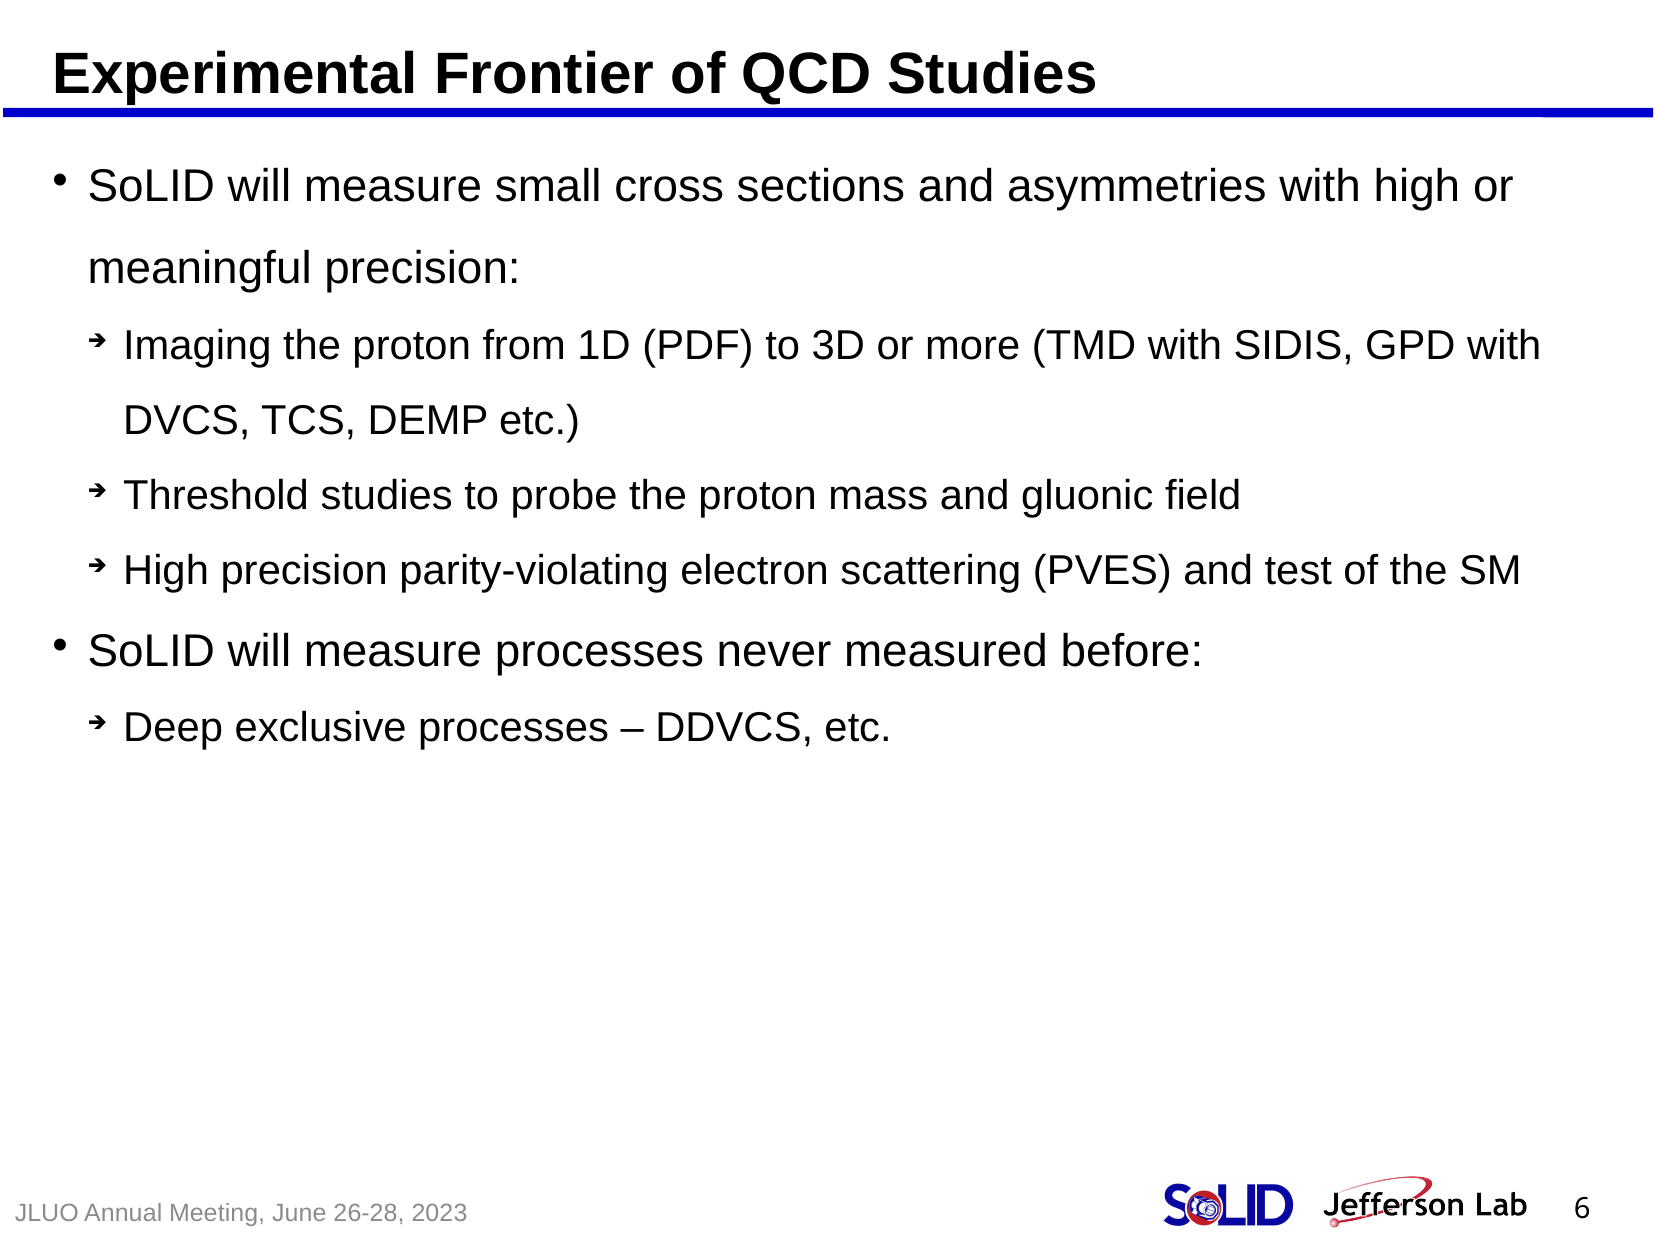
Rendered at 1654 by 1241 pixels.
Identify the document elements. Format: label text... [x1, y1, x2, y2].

picture [1321, 1168, 1540, 1239]
text_box SoLID will measure small cross sections and asymmetries with high or meaningful precision: Imaging the proton from 1D (PDF) to 3D or more (TMD with SIDIS, GPD with DVCS, TCS, DEMP etc.) Threshold studies to probe the proton mass and gluonic field High precision parity-violating electron scattering (PVES) and test of the SM SoLID will measure processes never measured before: Deep exclusive processes – DDVCS, etc. [37, 120, 1650, 825]
picture [1160, 1175, 1296, 1234]
text_box Experimental Frontier of QCD Studies [37, 27, 1612, 102]
